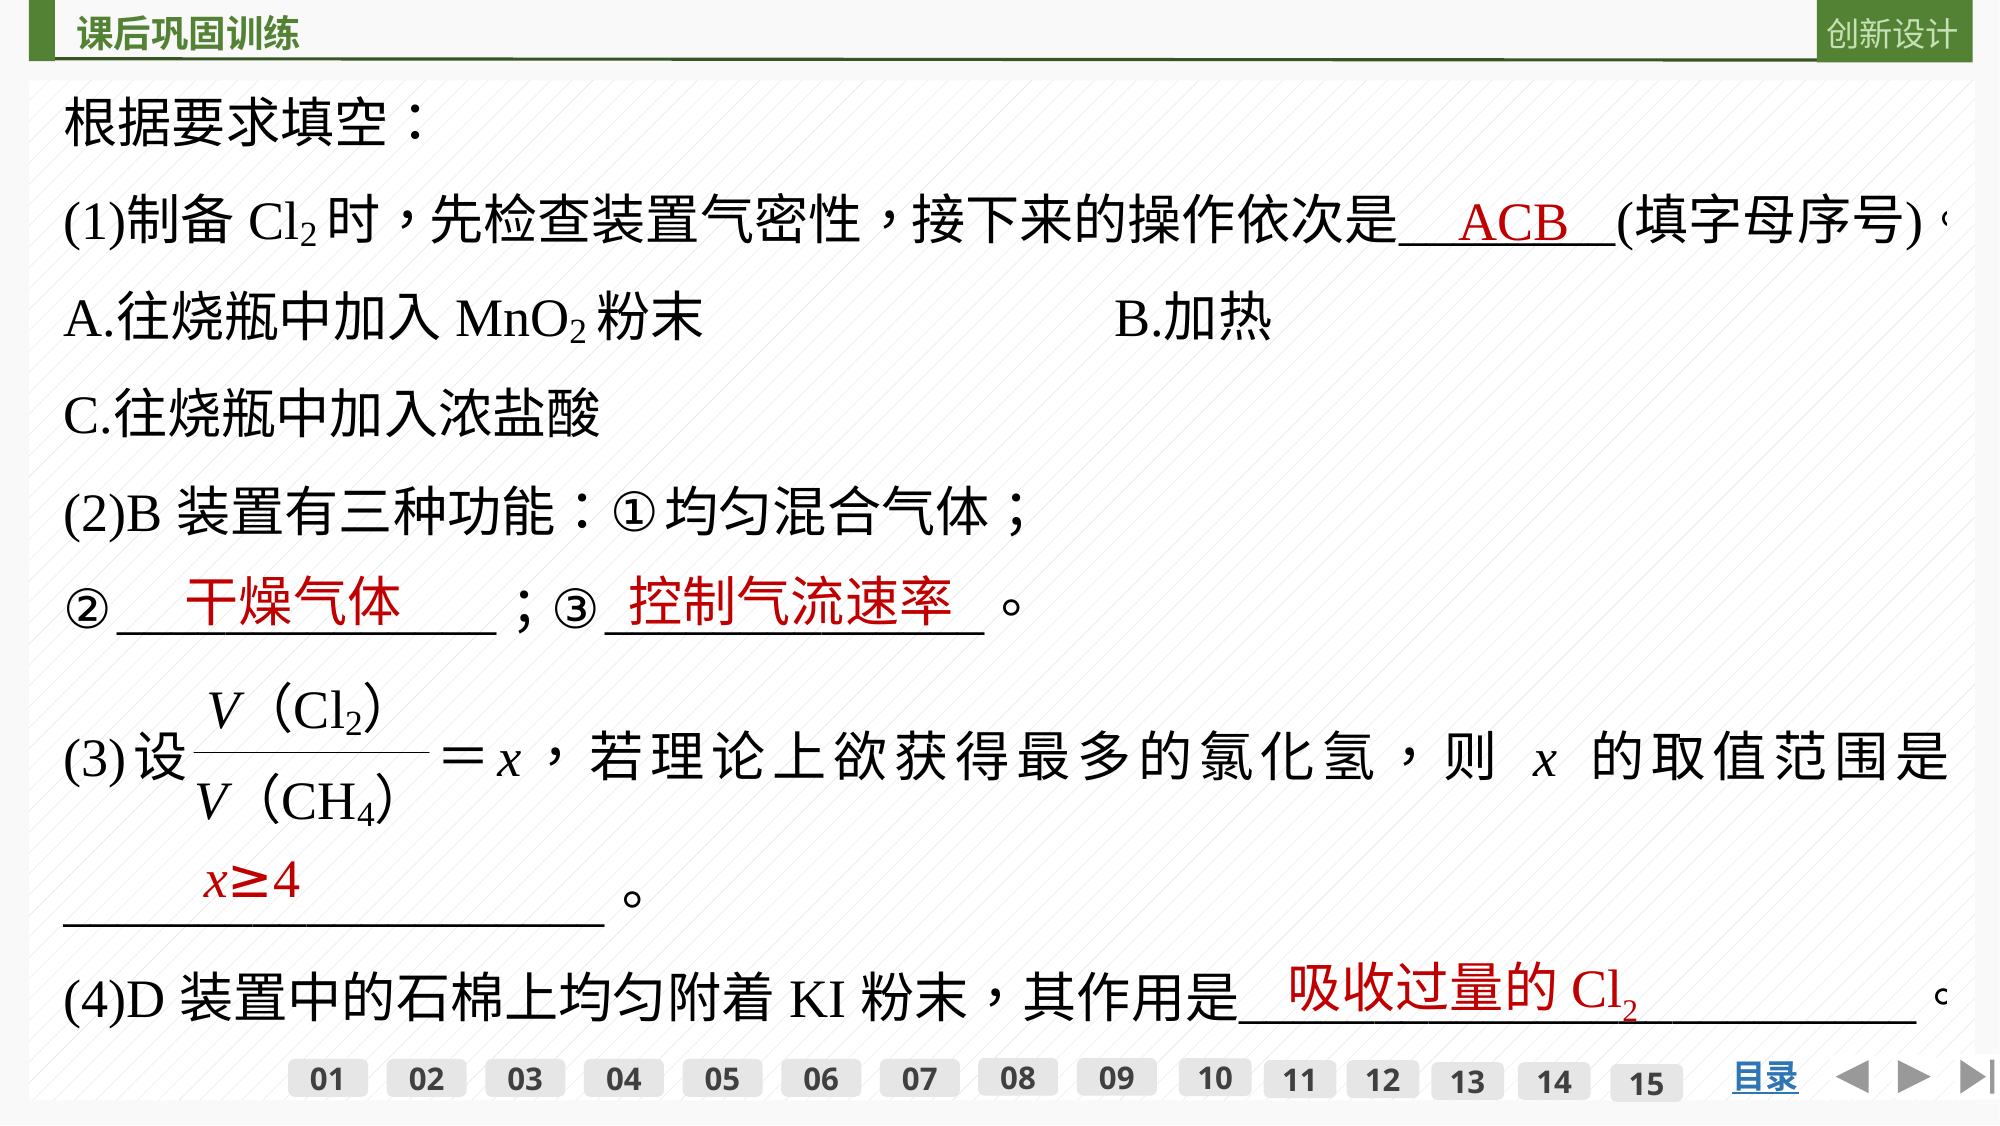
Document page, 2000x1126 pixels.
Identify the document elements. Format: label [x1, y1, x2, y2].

text_box [63, 72, 1947, 1047]
